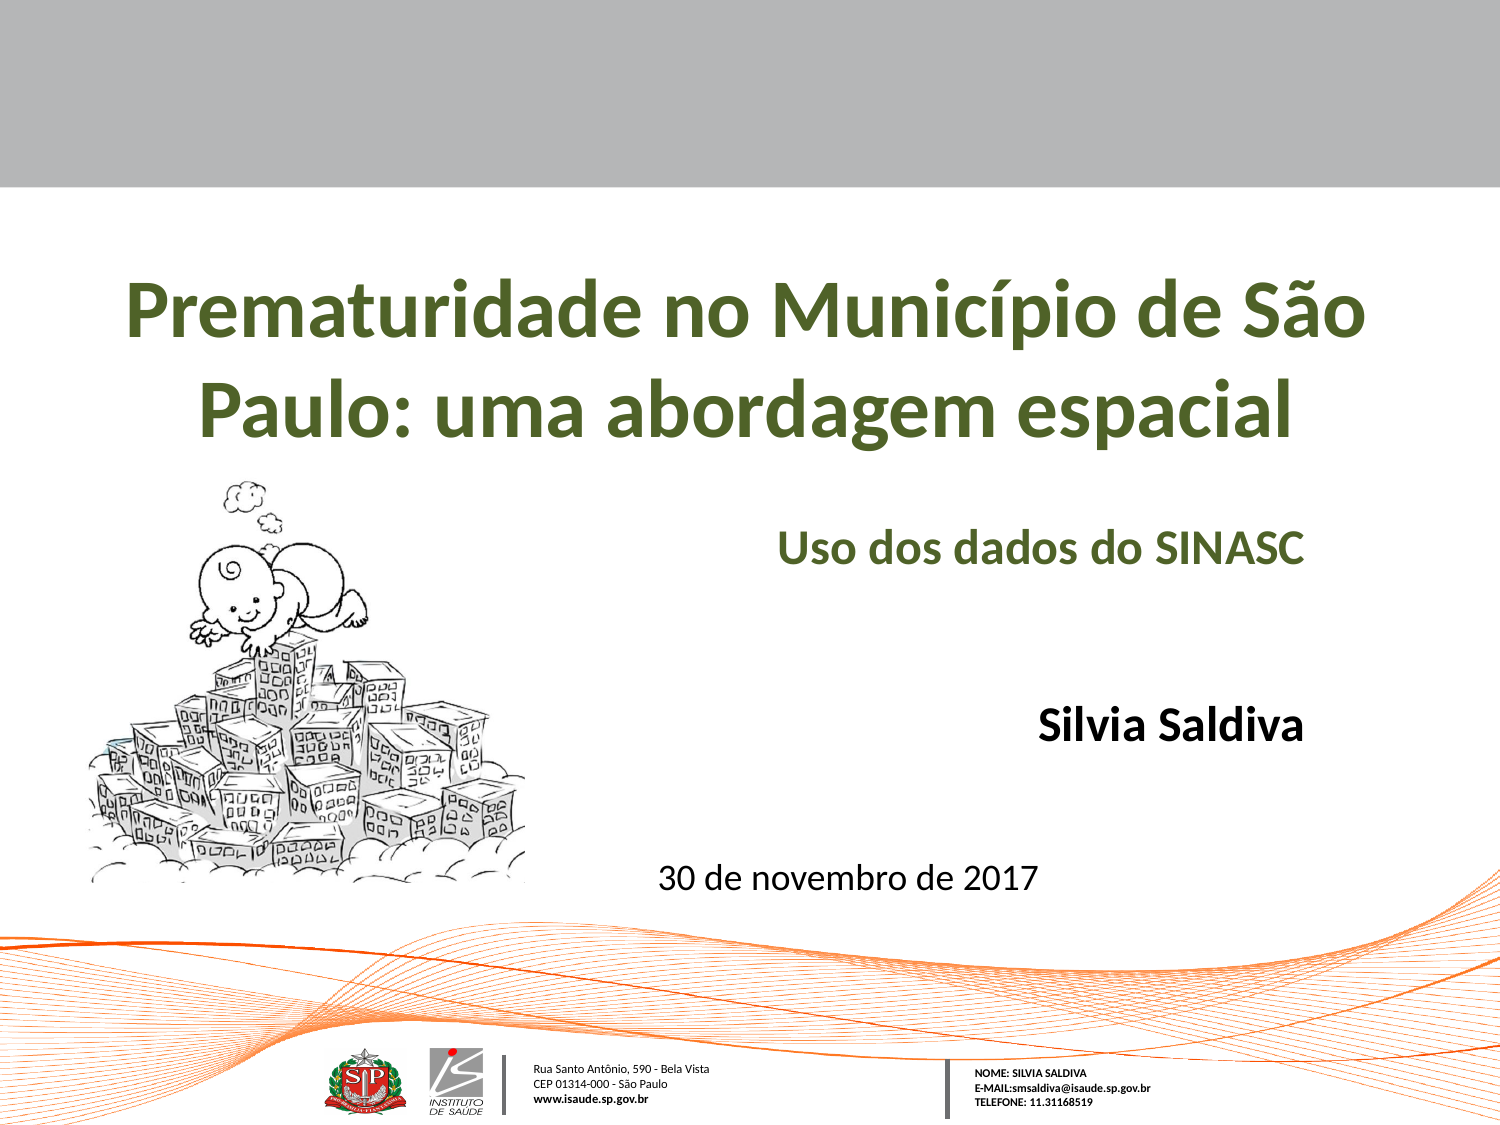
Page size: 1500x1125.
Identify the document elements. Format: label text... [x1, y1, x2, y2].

title Uso dos dados do SINASC [746, 506, 1337, 581]
picture [0, 472, 1500, 1125]
text_box 30 de novembro de 2017 [642, 845, 1173, 905]
text_box Silvia Saldiva [875, 683, 1321, 759]
subtitle Prematuridade no Município de São Paulo: uma abordagem espacial [53, 246, 1440, 472]
